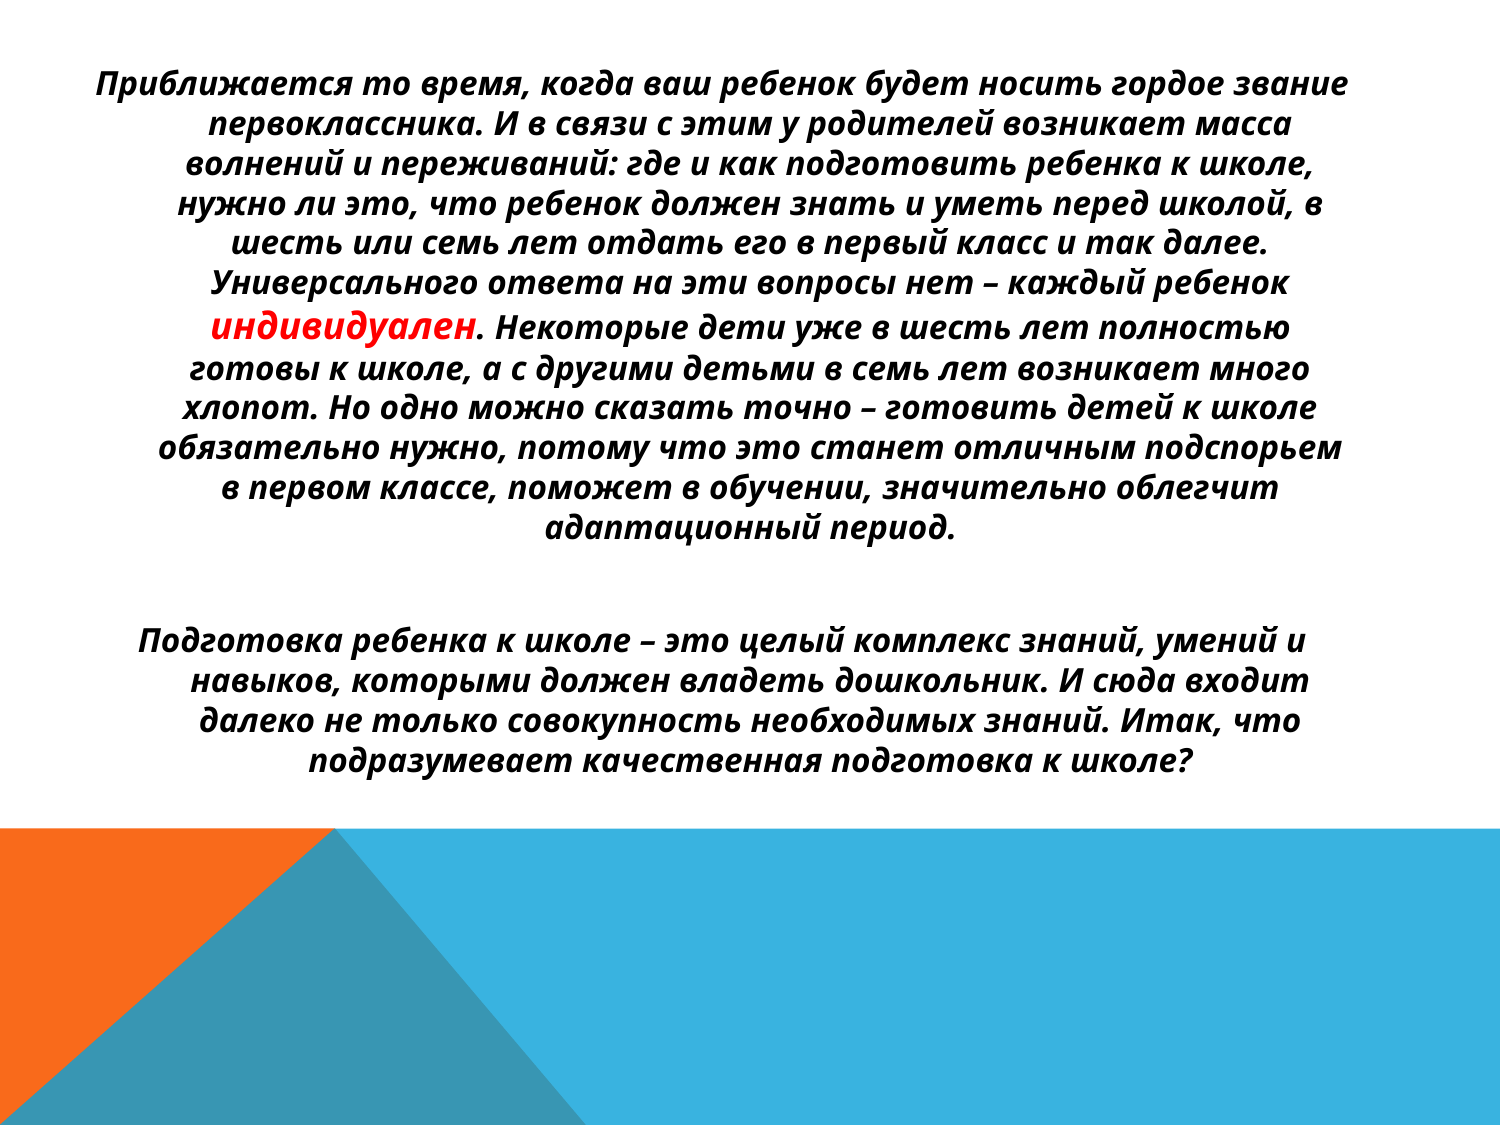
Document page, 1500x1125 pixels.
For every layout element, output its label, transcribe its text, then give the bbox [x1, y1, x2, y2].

list Приближается то время, когда ваш ребенок будет носить гордое звание первоклассника. И в связи с этим у родителей возникает масса волнений и переживаний: где и как подготовить ребенка к школе, нужно ли это, что ребенок должен знать и уметь перед школой, в шесть или семь лет отдать его в первый класс и так далее. Универсального ответа на эти вопросы нет – каждый ребенок индивидуален. Некоторые дети уже в шесть лет полностью готовы к школе, а с другими детьми в семь лет возникает много хлопот. Но одно можно сказать точно – готовить детей к школе обязательно нужно, потому что это станет отличным подспорьем в первом классе, поможет в обучении, значительно облегчит адаптационный период. Подготовка ребенка к школе – это целый комплекс знаний, умений и навыков, которыми должен владеть дошкольник. И сюда входит далеко не только совокупность необходимых знаний. Итак, что подразумевает качественная подготовка к школе? [76, 54, 1369, 768]
